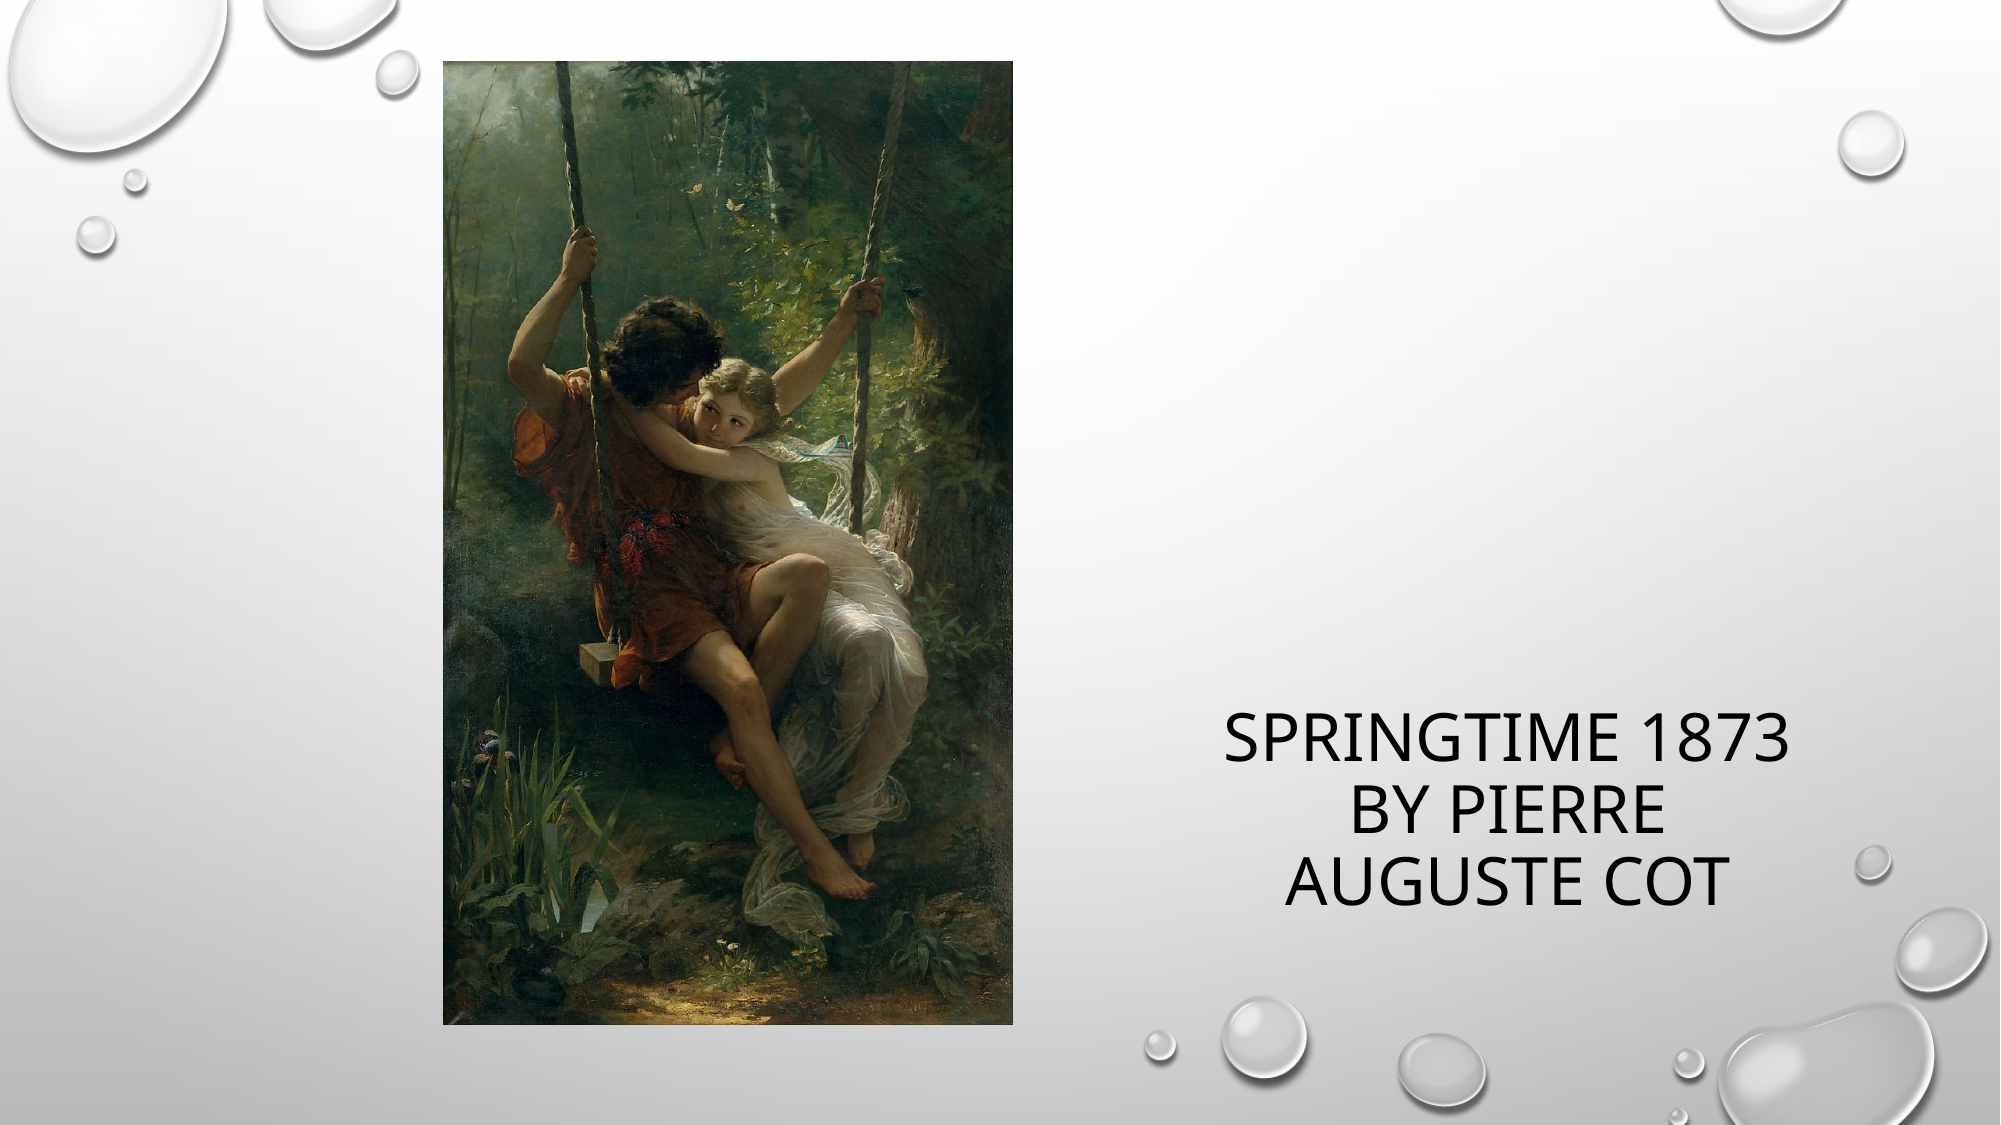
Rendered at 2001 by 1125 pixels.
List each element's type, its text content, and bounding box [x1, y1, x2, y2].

title Springtime 1873 by Pierre Auguste Cot [1181, 567, 1835, 928]
picture [0, 0, 2000, 1125]
